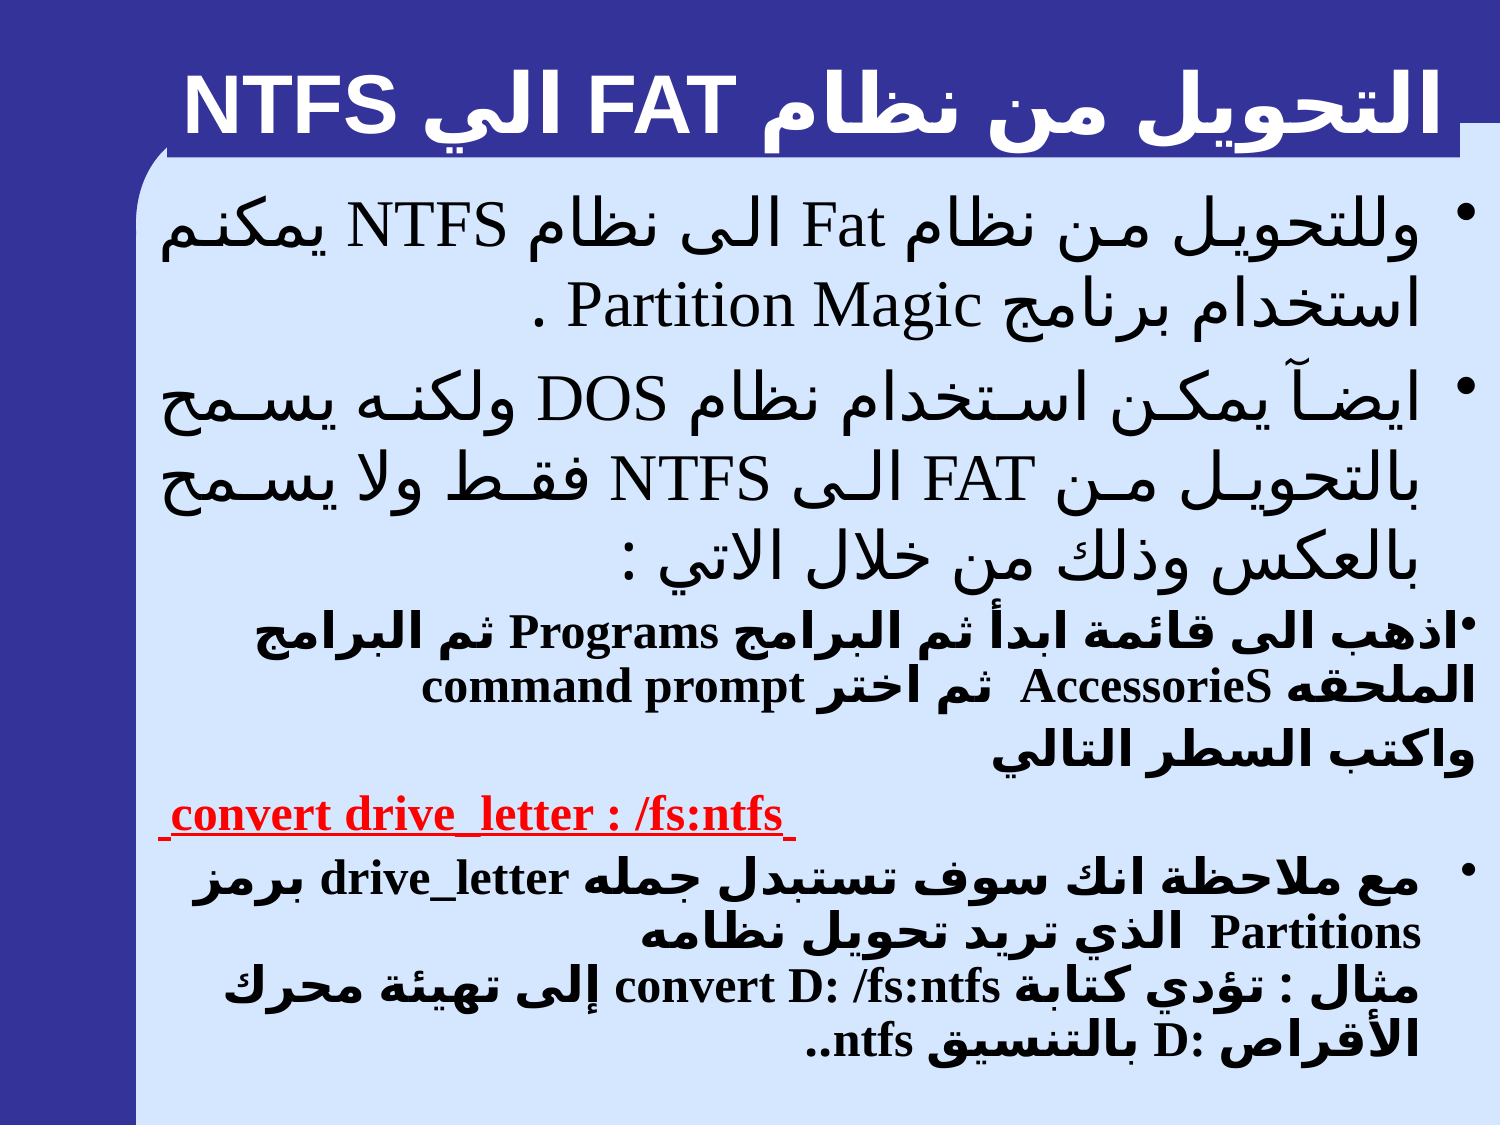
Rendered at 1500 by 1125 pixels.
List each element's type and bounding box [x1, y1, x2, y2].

text_box [0, 0, 1500, 1125]
